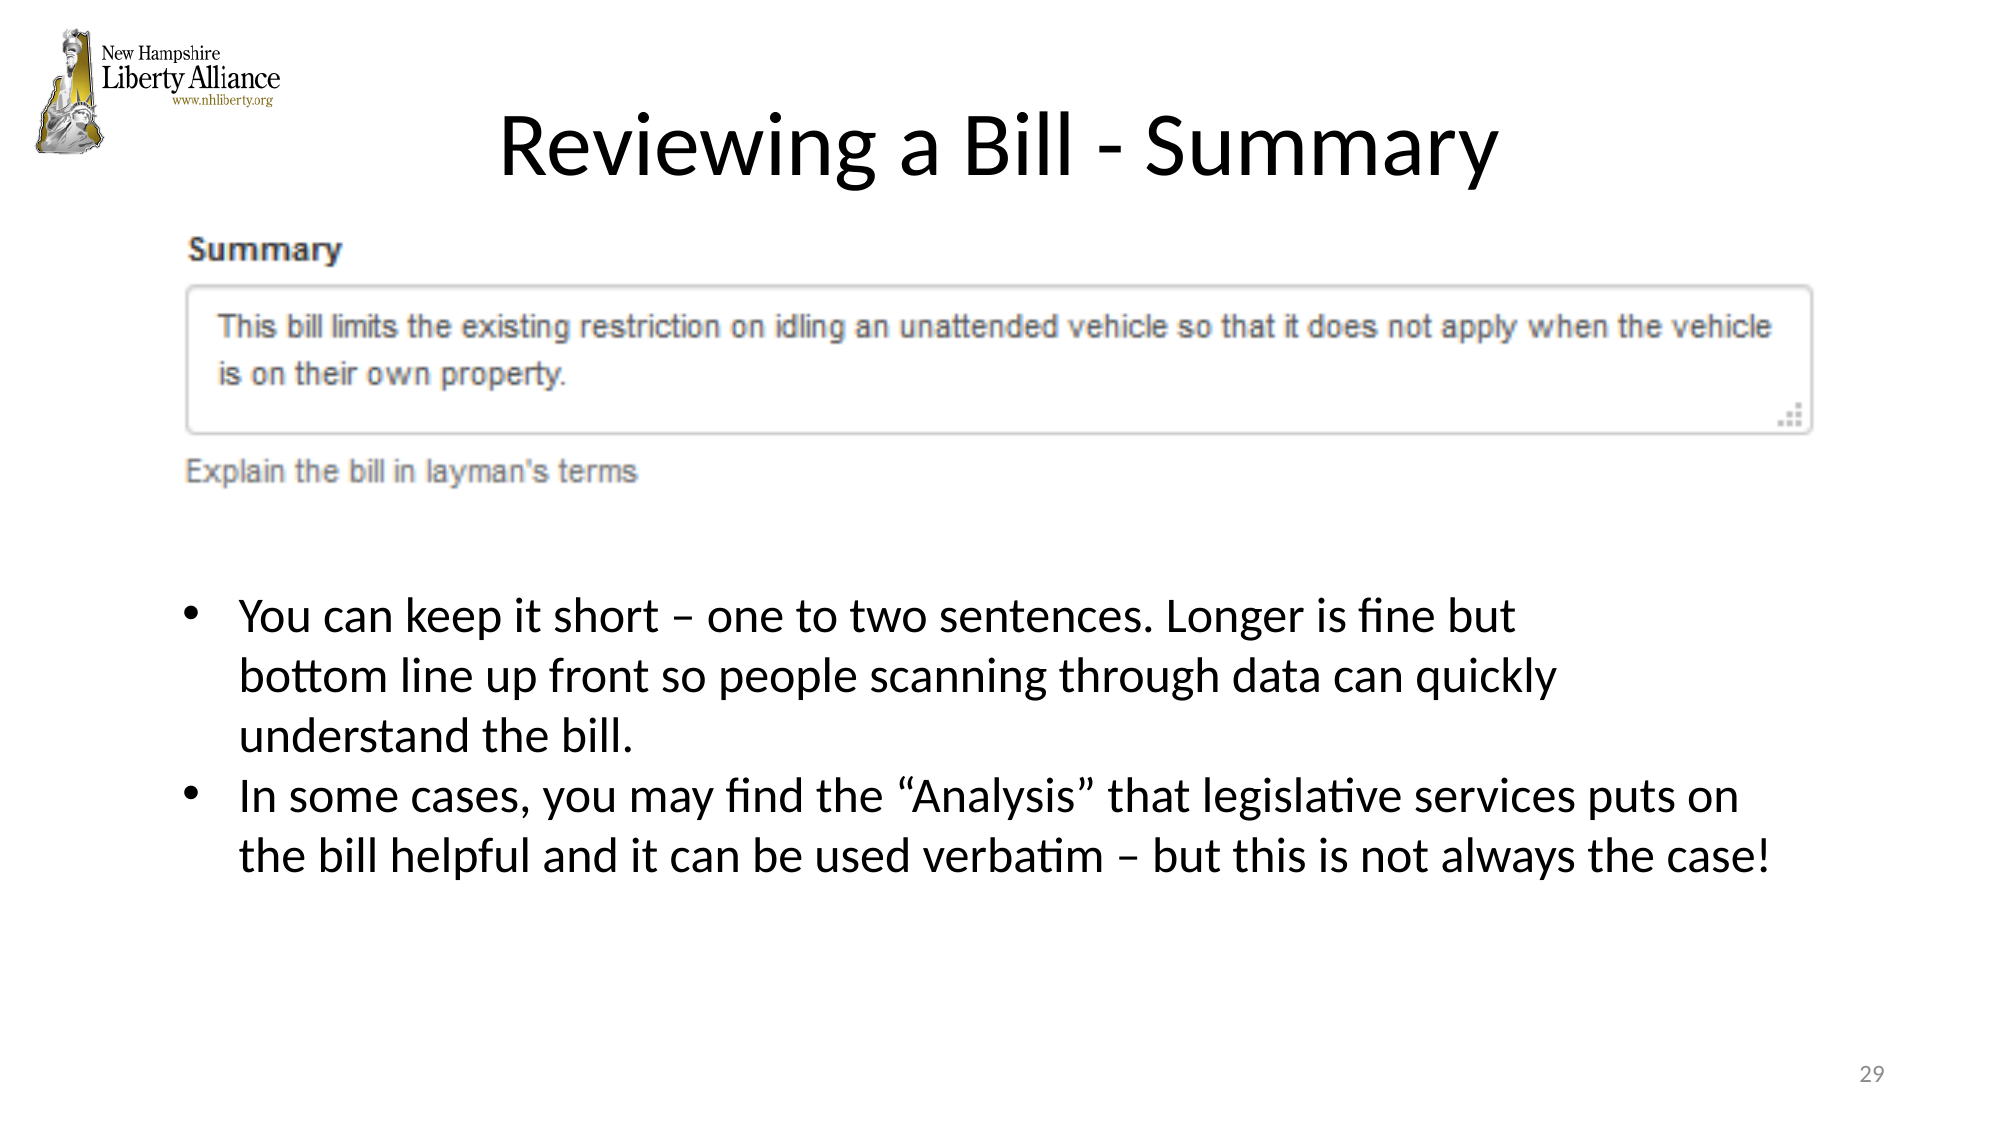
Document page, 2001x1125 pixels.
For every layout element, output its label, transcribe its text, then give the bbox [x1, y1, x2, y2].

picture [167, 232, 1833, 520]
title Reviewing a Bill - Summary [99, 45, 1900, 233]
text_box You can keep it short – one to two sentences. Longer is fine but bottom line up front so people scanning through data can quickly understand the bill. In some cases, you may find the “Analysis” that legislative services puts on the bill helpful and it can be used verbatim – but this is not always the case! [167, 574, 1788, 890]
slide_number 29 [1433, 1042, 1900, 1103]
picture [0, 13, 285, 171]
